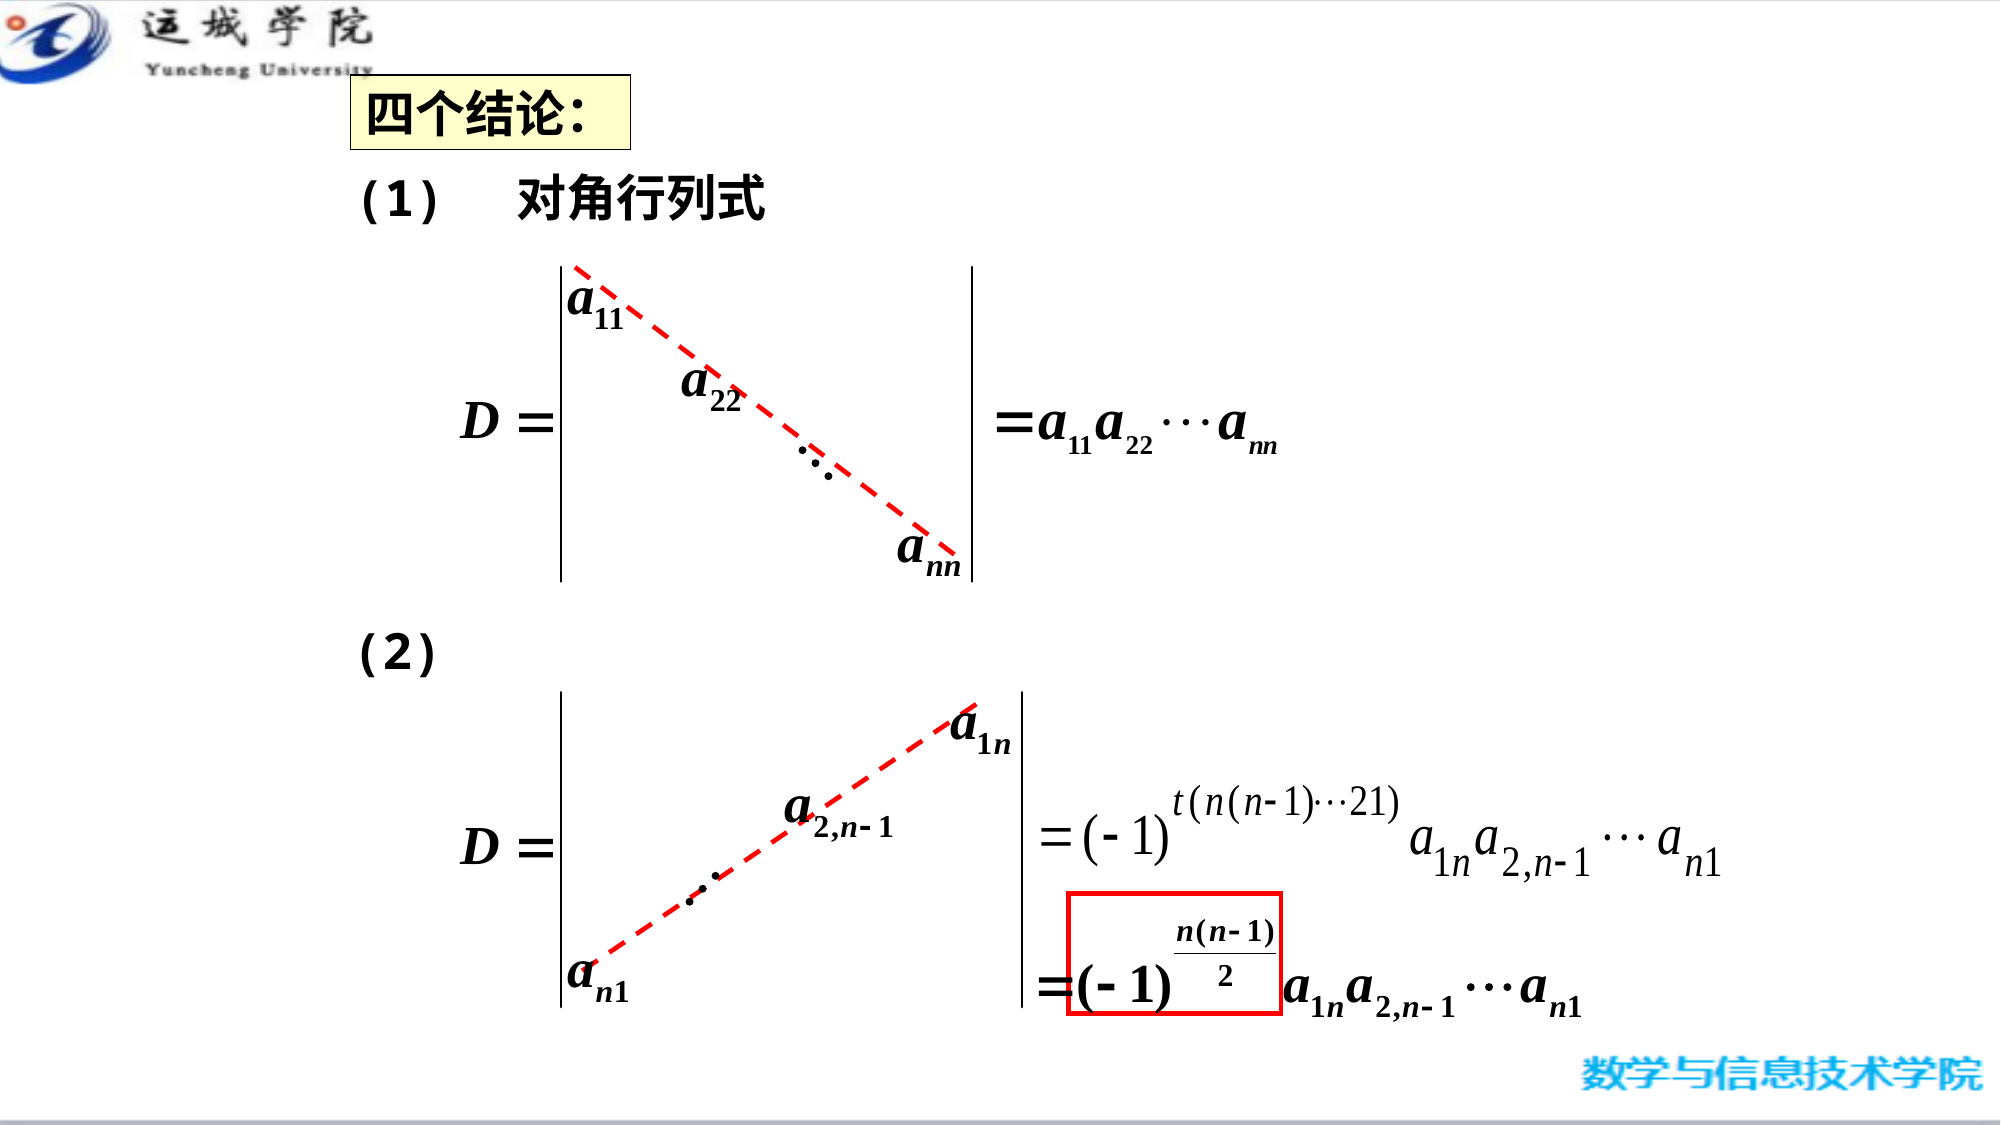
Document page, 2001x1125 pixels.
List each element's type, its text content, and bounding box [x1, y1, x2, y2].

text_box 四个结论： [350, 74, 631, 150]
text_box (2) [337, 612, 1488, 688]
text_box (1) 对角行列式 [339, 159, 793, 234]
picture [0, 0, 2001, 1125]
